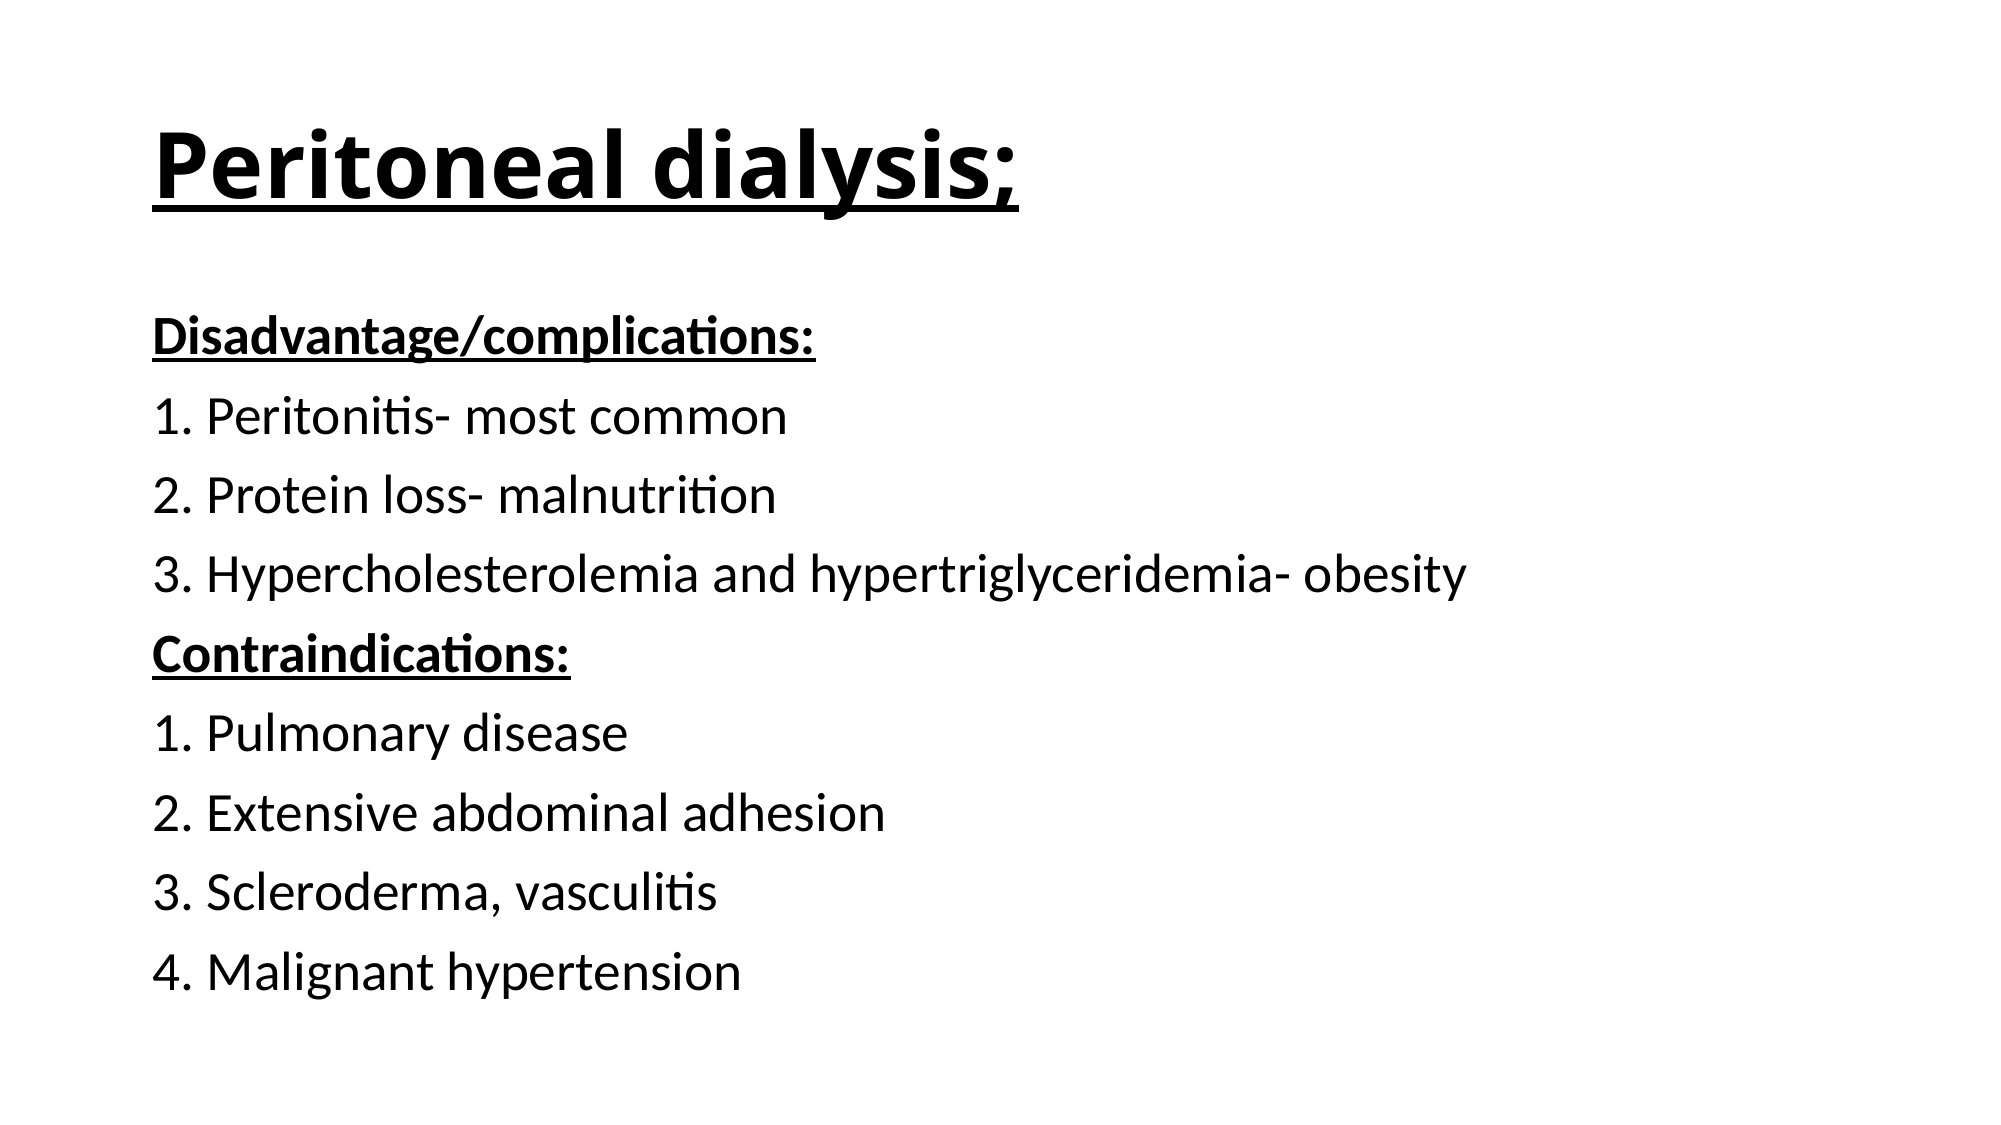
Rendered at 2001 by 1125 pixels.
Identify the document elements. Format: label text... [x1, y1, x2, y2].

list Disadvantage/complications: 1. Peritonitis- most common 2. Protein loss- malnutrition 3. Hypercholesterolemia and hypertriglyceridemia- obesity Contraindications: 1. Pulmonary disease 2. Extensive abdominal adhesion 3. Scleroderma, vasculitis 4. Malignant hypertension [137, 299, 1863, 1014]
title Peritoneal dialysis; [137, 59, 1863, 278]
